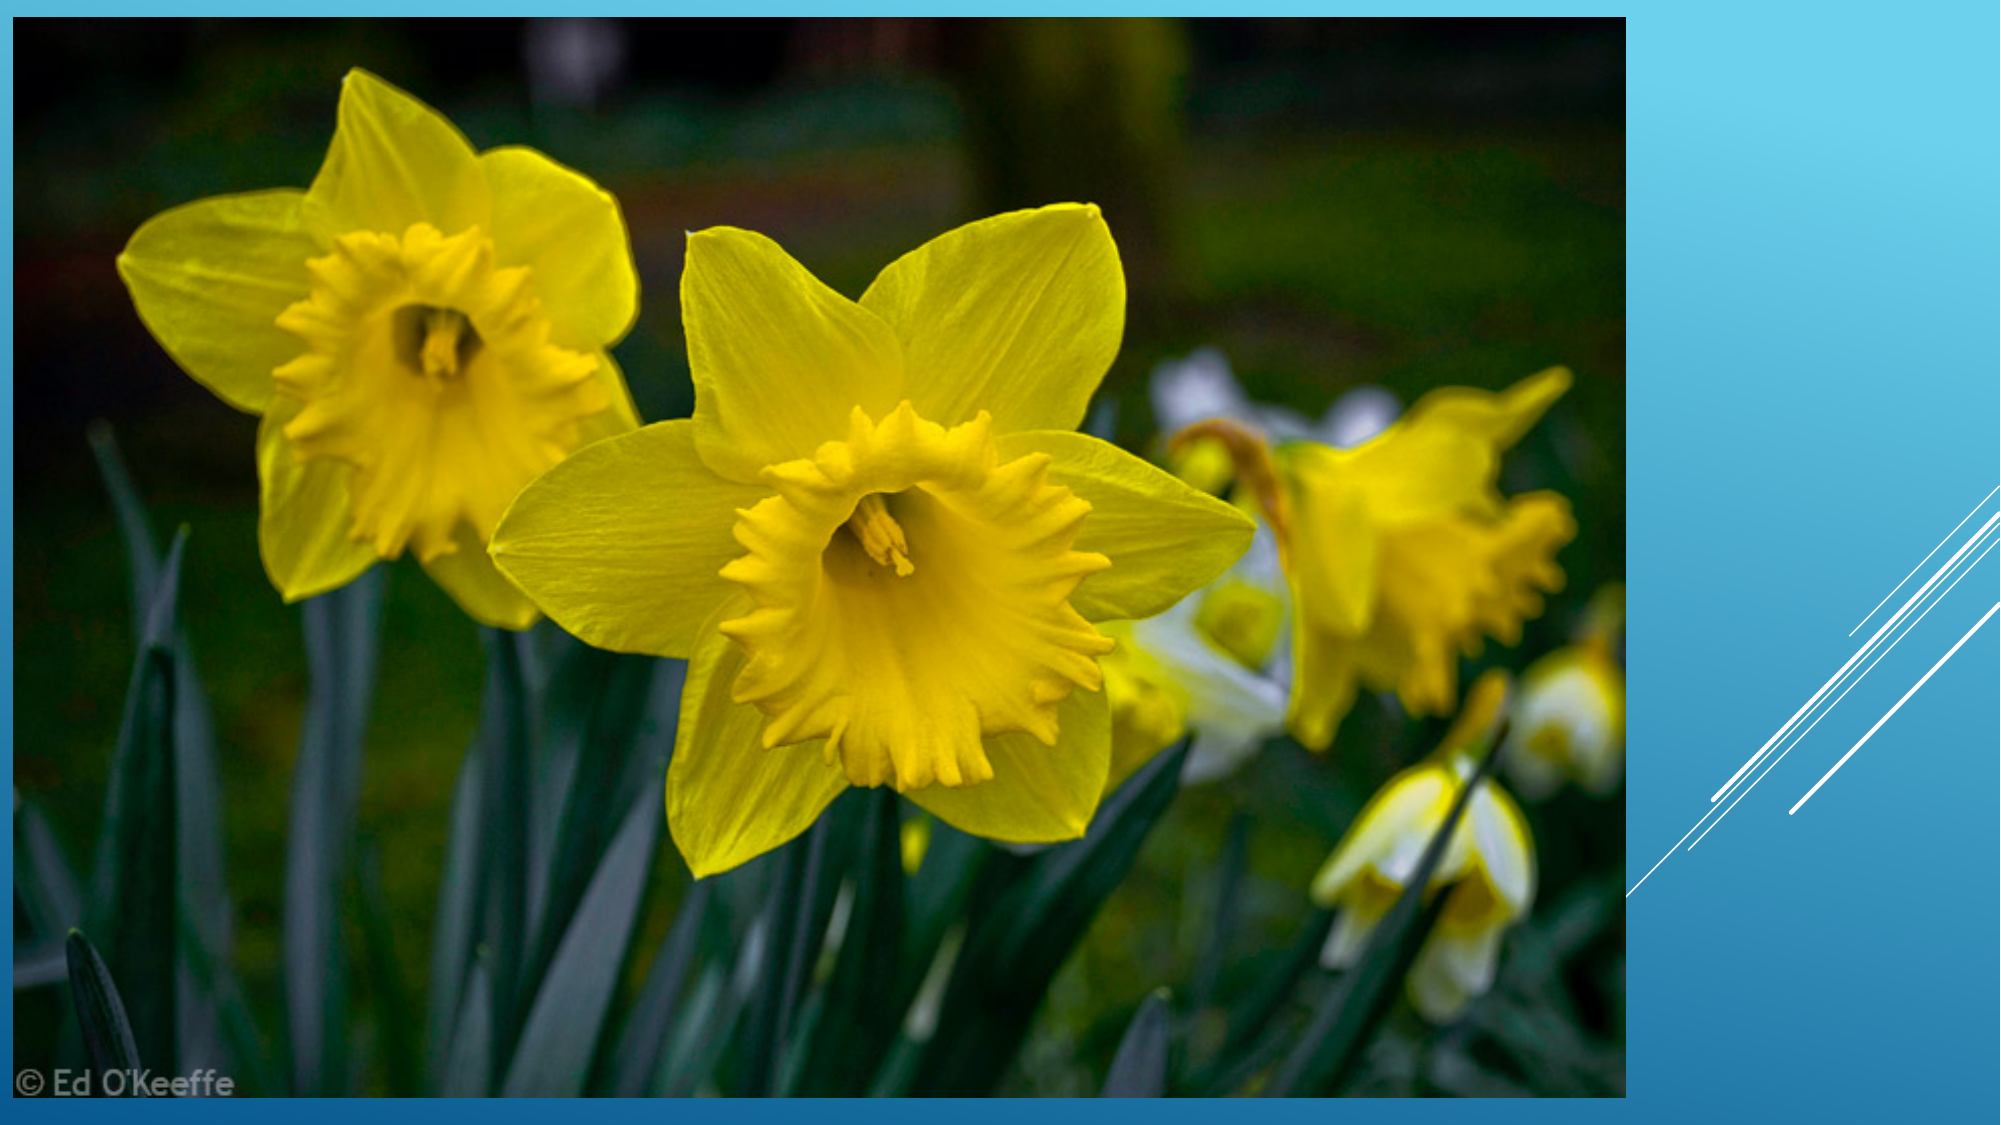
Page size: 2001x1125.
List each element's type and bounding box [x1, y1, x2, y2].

picture [12, 17, 1626, 1099]
